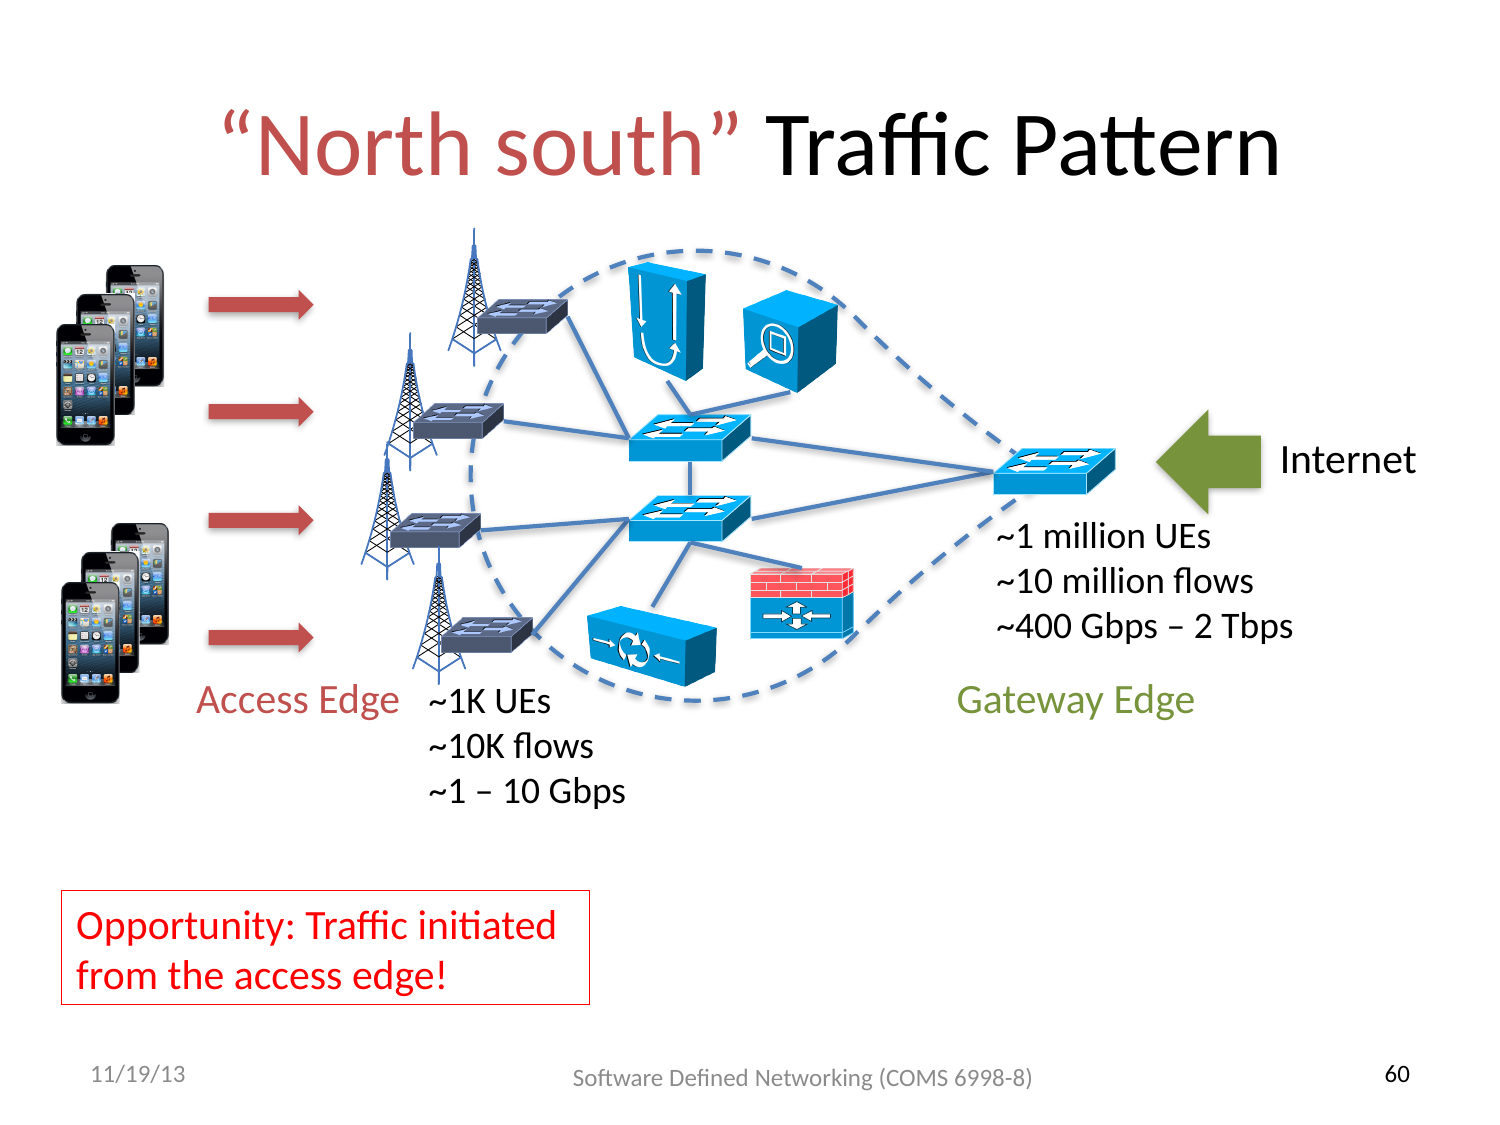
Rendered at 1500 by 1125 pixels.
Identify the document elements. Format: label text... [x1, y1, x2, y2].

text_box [358, 224, 1117, 720]
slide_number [75, 1042, 425, 1103]
title “North south” Traffic Pattern [75, 45, 1425, 233]
text_box Opportunity: Traffic initiated from the access edge! [61, 890, 590, 1005]
slide_number 60 [1074, 1042, 1425, 1103]
footer Software Defined Networking (COMS 6998-8) [512, 1050, 1100, 1103]
text_box ~1K UEs ~10K flows ~1 – 10 Gbps [413, 728, 668, 819]
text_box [941, 409, 1442, 733]
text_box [55, 265, 429, 732]
